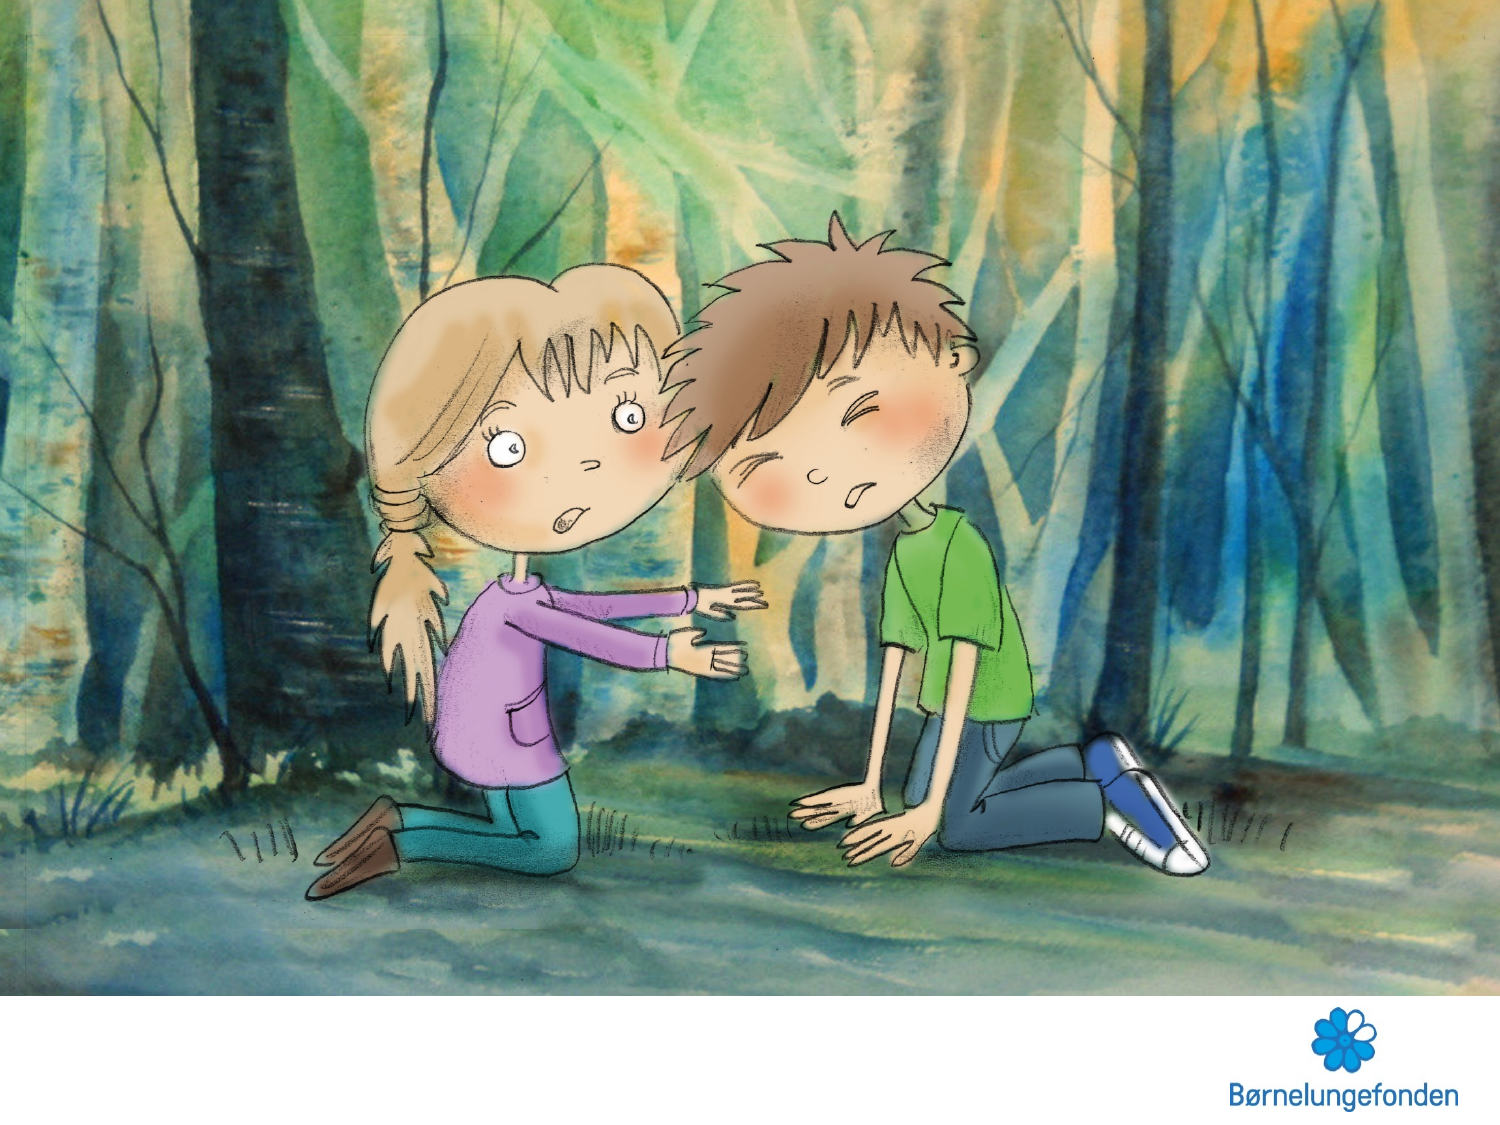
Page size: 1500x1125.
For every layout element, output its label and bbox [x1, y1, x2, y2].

picture [1230, 1007, 1458, 1113]
picture [0, 0, 1500, 996]
